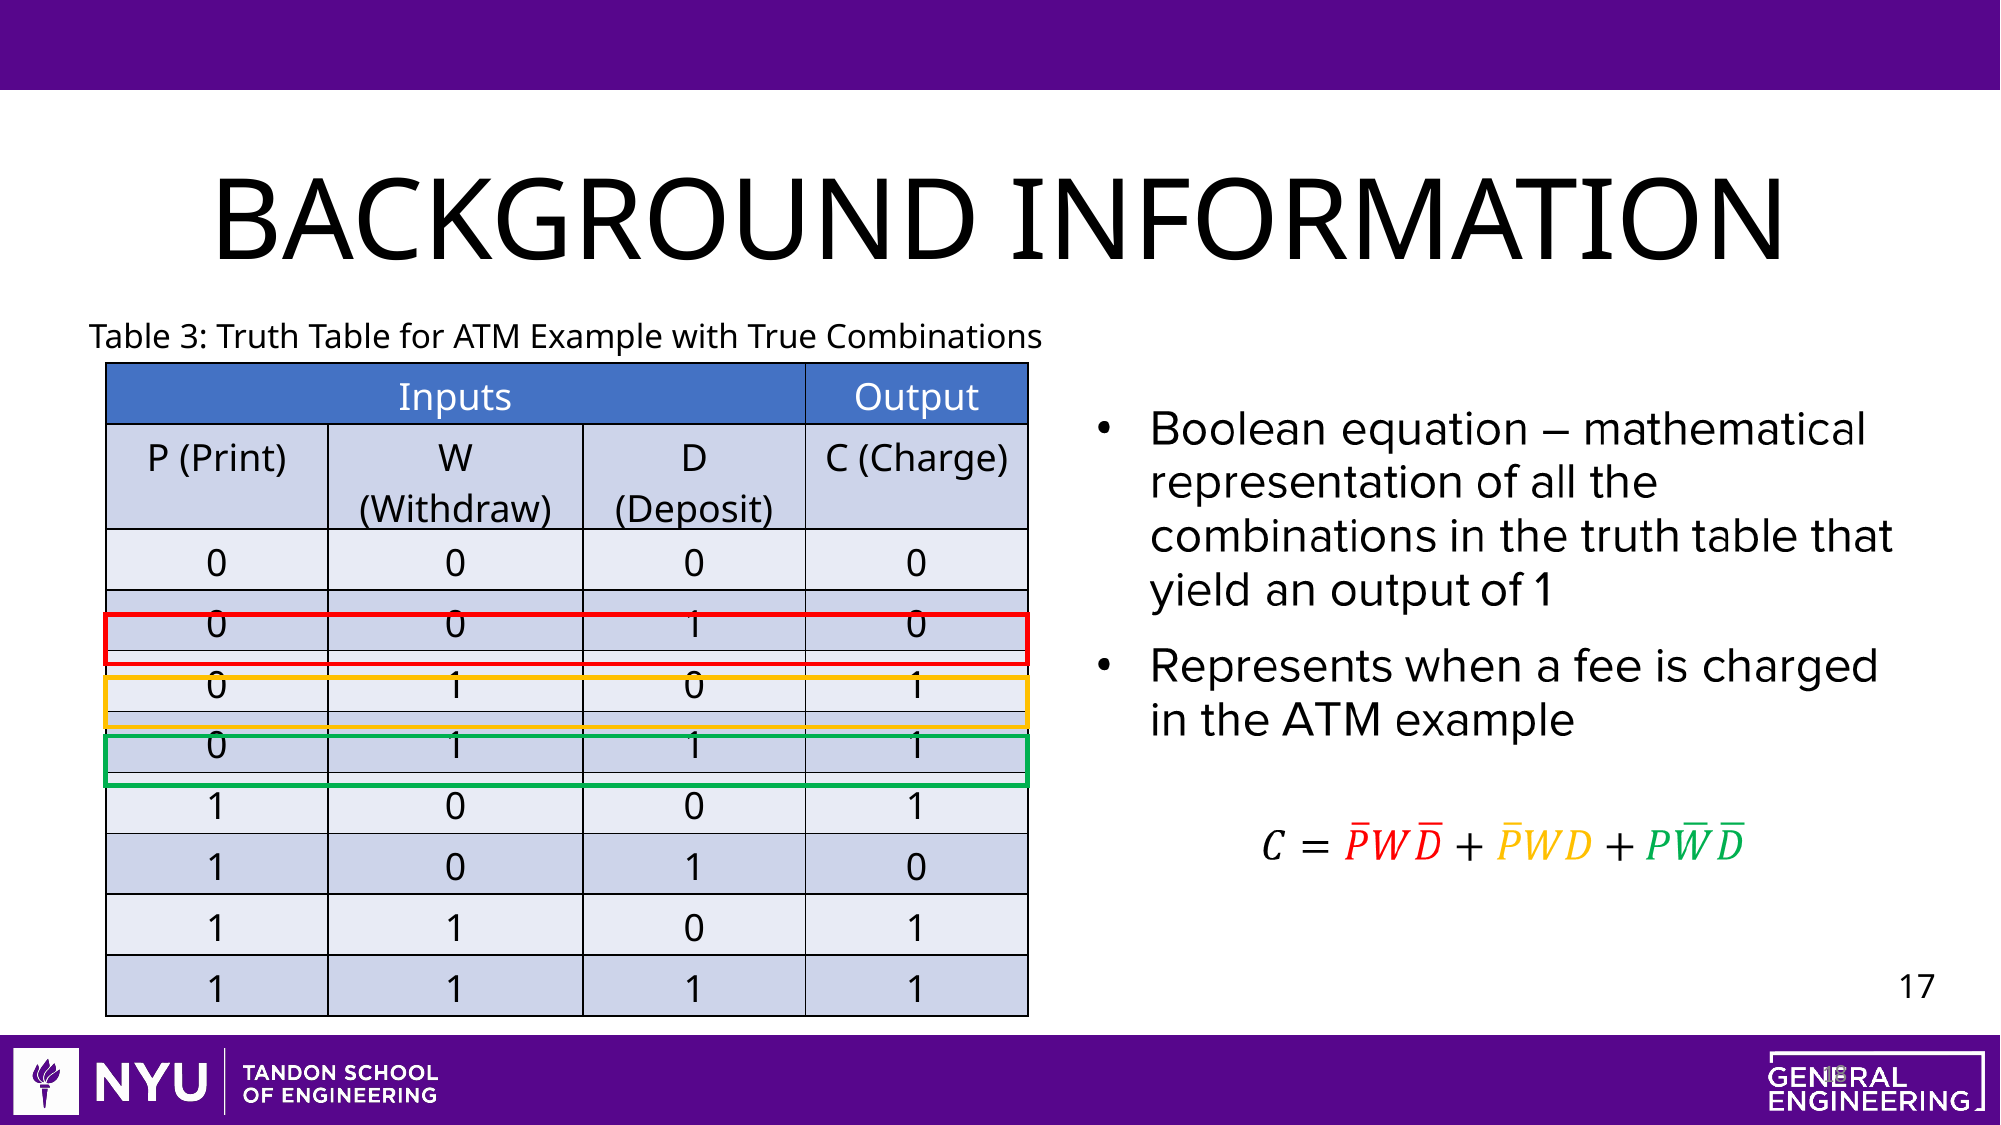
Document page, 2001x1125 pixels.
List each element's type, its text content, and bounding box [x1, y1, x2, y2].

table_cell 0 [329, 834, 582, 893]
text_box [105, 736, 1028, 786]
table_cell 1 [806, 728, 1027, 736]
table_cell 0 [584, 664, 805, 677]
table_cell 1 [584, 834, 805, 893]
table_cell 1 [329, 728, 582, 736]
table_cell 0 [107, 664, 327, 677]
table_cell 1 [107, 895, 327, 954]
table_cell 1 [329, 664, 582, 677]
table_cell D (Deposit) [584, 425, 805, 528]
table_cell 1 [107, 834, 327, 893]
title BACKGROUND INFORMATION [92, 132, 1908, 292]
table_cell 1 [806, 664, 1027, 677]
subtitle [1067, 315, 1934, 959]
table_cell 0 [584, 786, 805, 833]
table_cell 1 [806, 956, 1027, 1015]
table_cell 1 [806, 895, 1027, 954]
table_cell 1 [329, 895, 582, 954]
text_box [0, 0, 2000, 90]
table_cell P (Print) [107, 425, 327, 528]
text_box Table 3: Truth Table for ATM Example with True Combinations [66, 307, 1068, 363]
table_cell 1 [107, 786, 327, 833]
text_box [105, 677, 1028, 728]
table_cell W (Withdraw) [329, 425, 582, 528]
text_box [0, 1035, 2000, 1125]
table_cell 1 [584, 591, 805, 614]
text_box [105, 614, 1028, 664]
picture [1768, 1051, 1985, 1111]
table_cell 1 [806, 786, 1027, 833]
table_cell 0 [329, 786, 582, 833]
table_cell 0 [584, 530, 805, 589]
slide_number 18 [1412, 1042, 1863, 1103]
picture [13, 1048, 439, 1115]
table_cell 1 [107, 956, 327, 1015]
table_cell C (Charge) [806, 425, 1027, 528]
table_cell 0 [806, 530, 1027, 589]
table_cell 1 [584, 956, 805, 1015]
table_cell 0 [107, 591, 327, 614]
table_cell 1 [329, 956, 582, 1015]
table_cell 0 [329, 591, 582, 614]
table_cell 0 [806, 591, 1027, 614]
table_cell 0 [107, 728, 327, 736]
table_cell 0 [107, 530, 327, 589]
text_box 17 [1802, 958, 1951, 1014]
table_cell 0 [329, 530, 582, 589]
table_header Inputs [107, 364, 805, 423]
table_cell 0 [806, 834, 1027, 893]
table_cell 0 [584, 895, 805, 954]
table_cell 1 [584, 728, 805, 736]
table_header Output [806, 364, 1027, 423]
